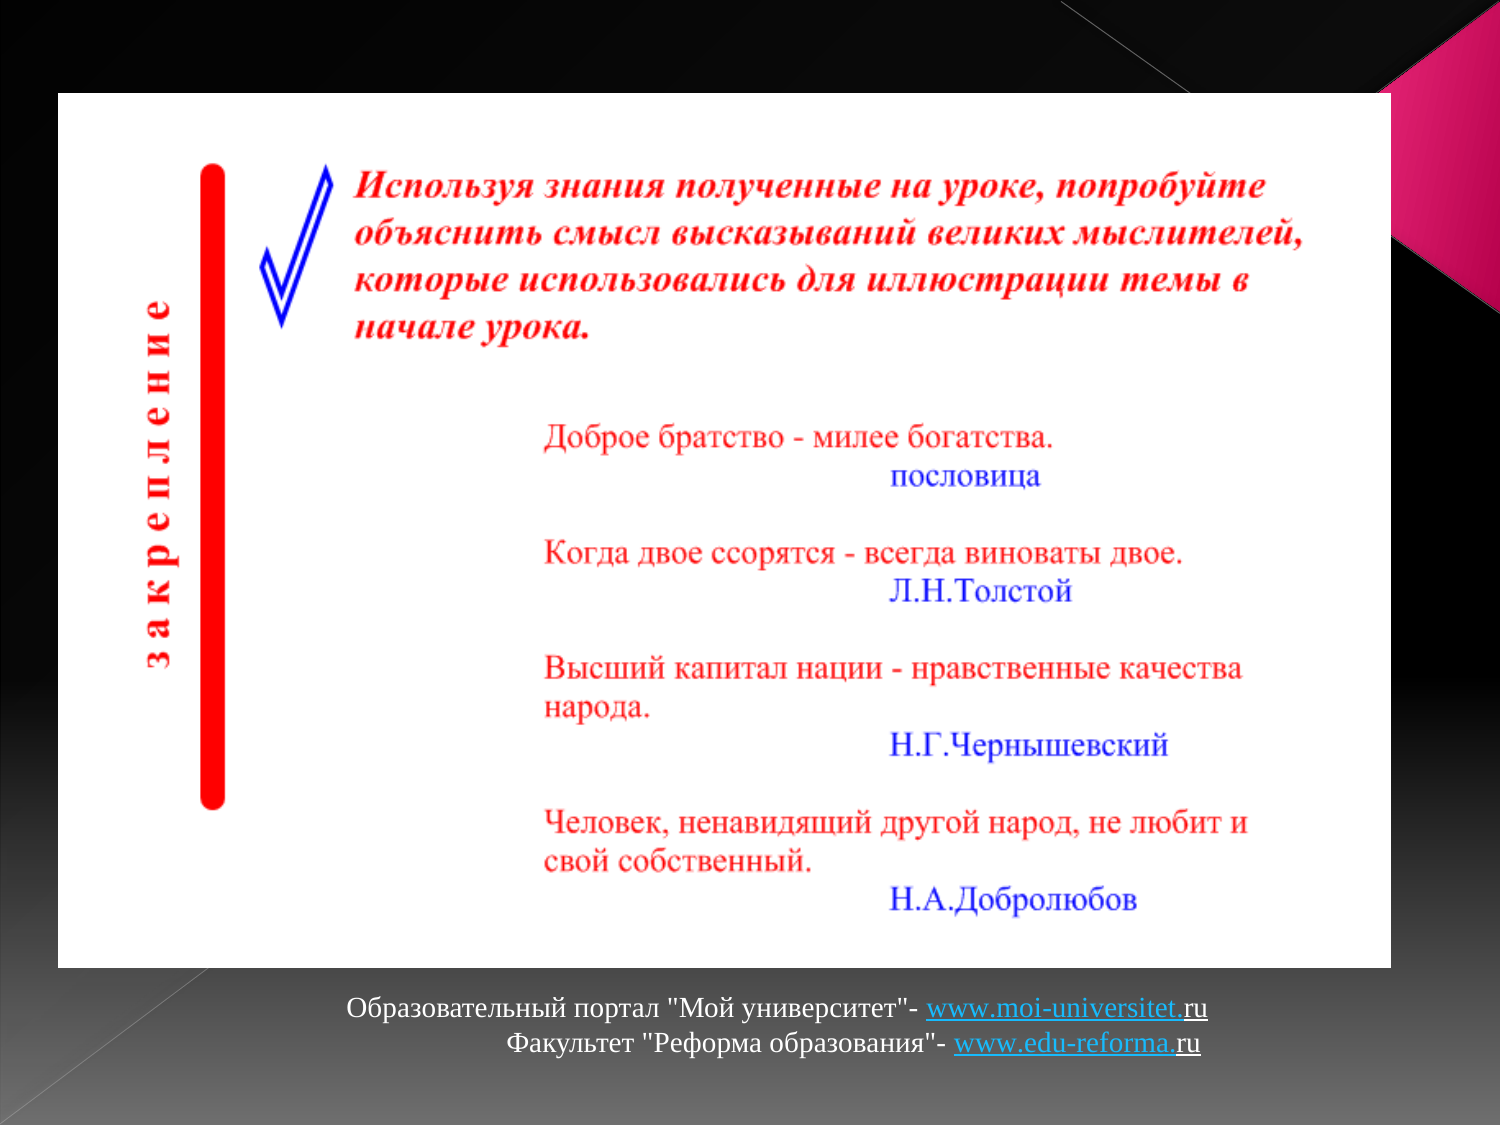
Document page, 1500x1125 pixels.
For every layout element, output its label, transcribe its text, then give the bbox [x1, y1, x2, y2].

footer Образовательный портал "Мой университет"- www.moi-universitet.ru Факультет "Реформа образования"- www.edu-reforma.ru [269, 972, 1231, 1066]
picture [58, 93, 1392, 968]
